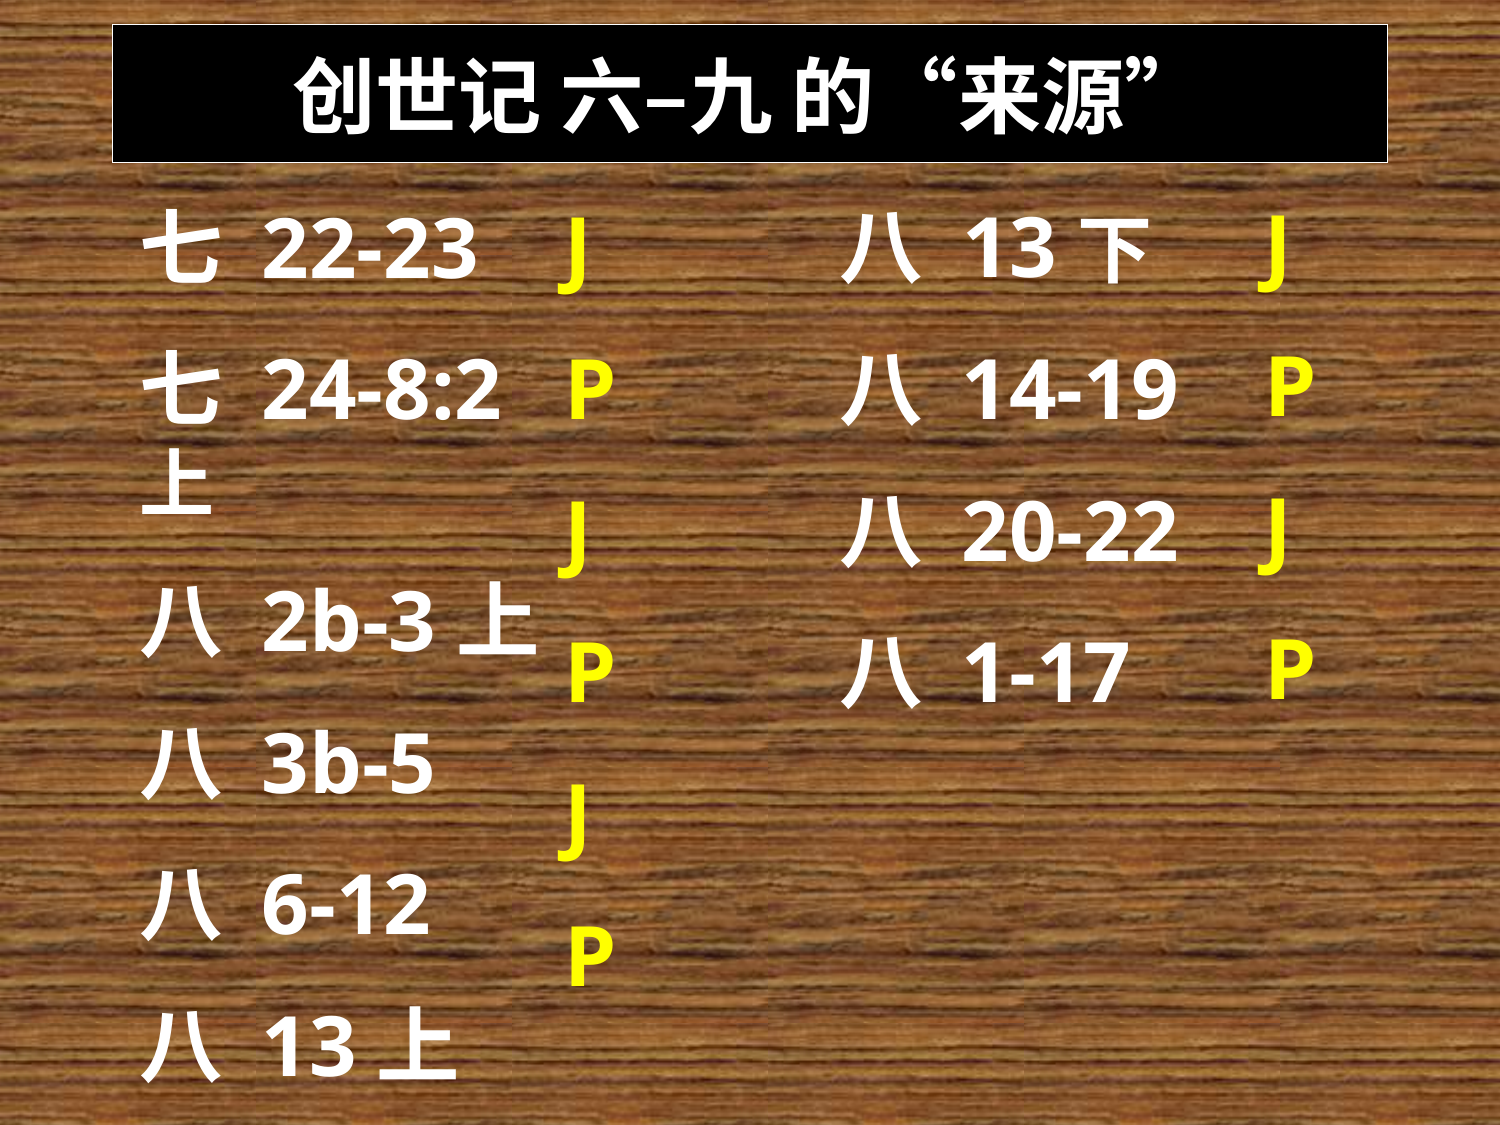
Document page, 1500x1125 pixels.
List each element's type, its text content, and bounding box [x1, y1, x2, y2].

text_box 八 13下 八 14-19 八 20-22 八 1-17 [825, 186, 1225, 869]
text_box J P J P [1249, 184, 1475, 1008]
title 创世记 六–九 的“来源” [112, 24, 1388, 163]
picture [0, 0, 1500, 1125]
text_box J P J P J P [549, 186, 775, 1010]
text_box 七 22-23 七 24-8:2上 八 2b-3上 八 3b-5 八 6-12 八 13上 [124, 187, 588, 1101]
